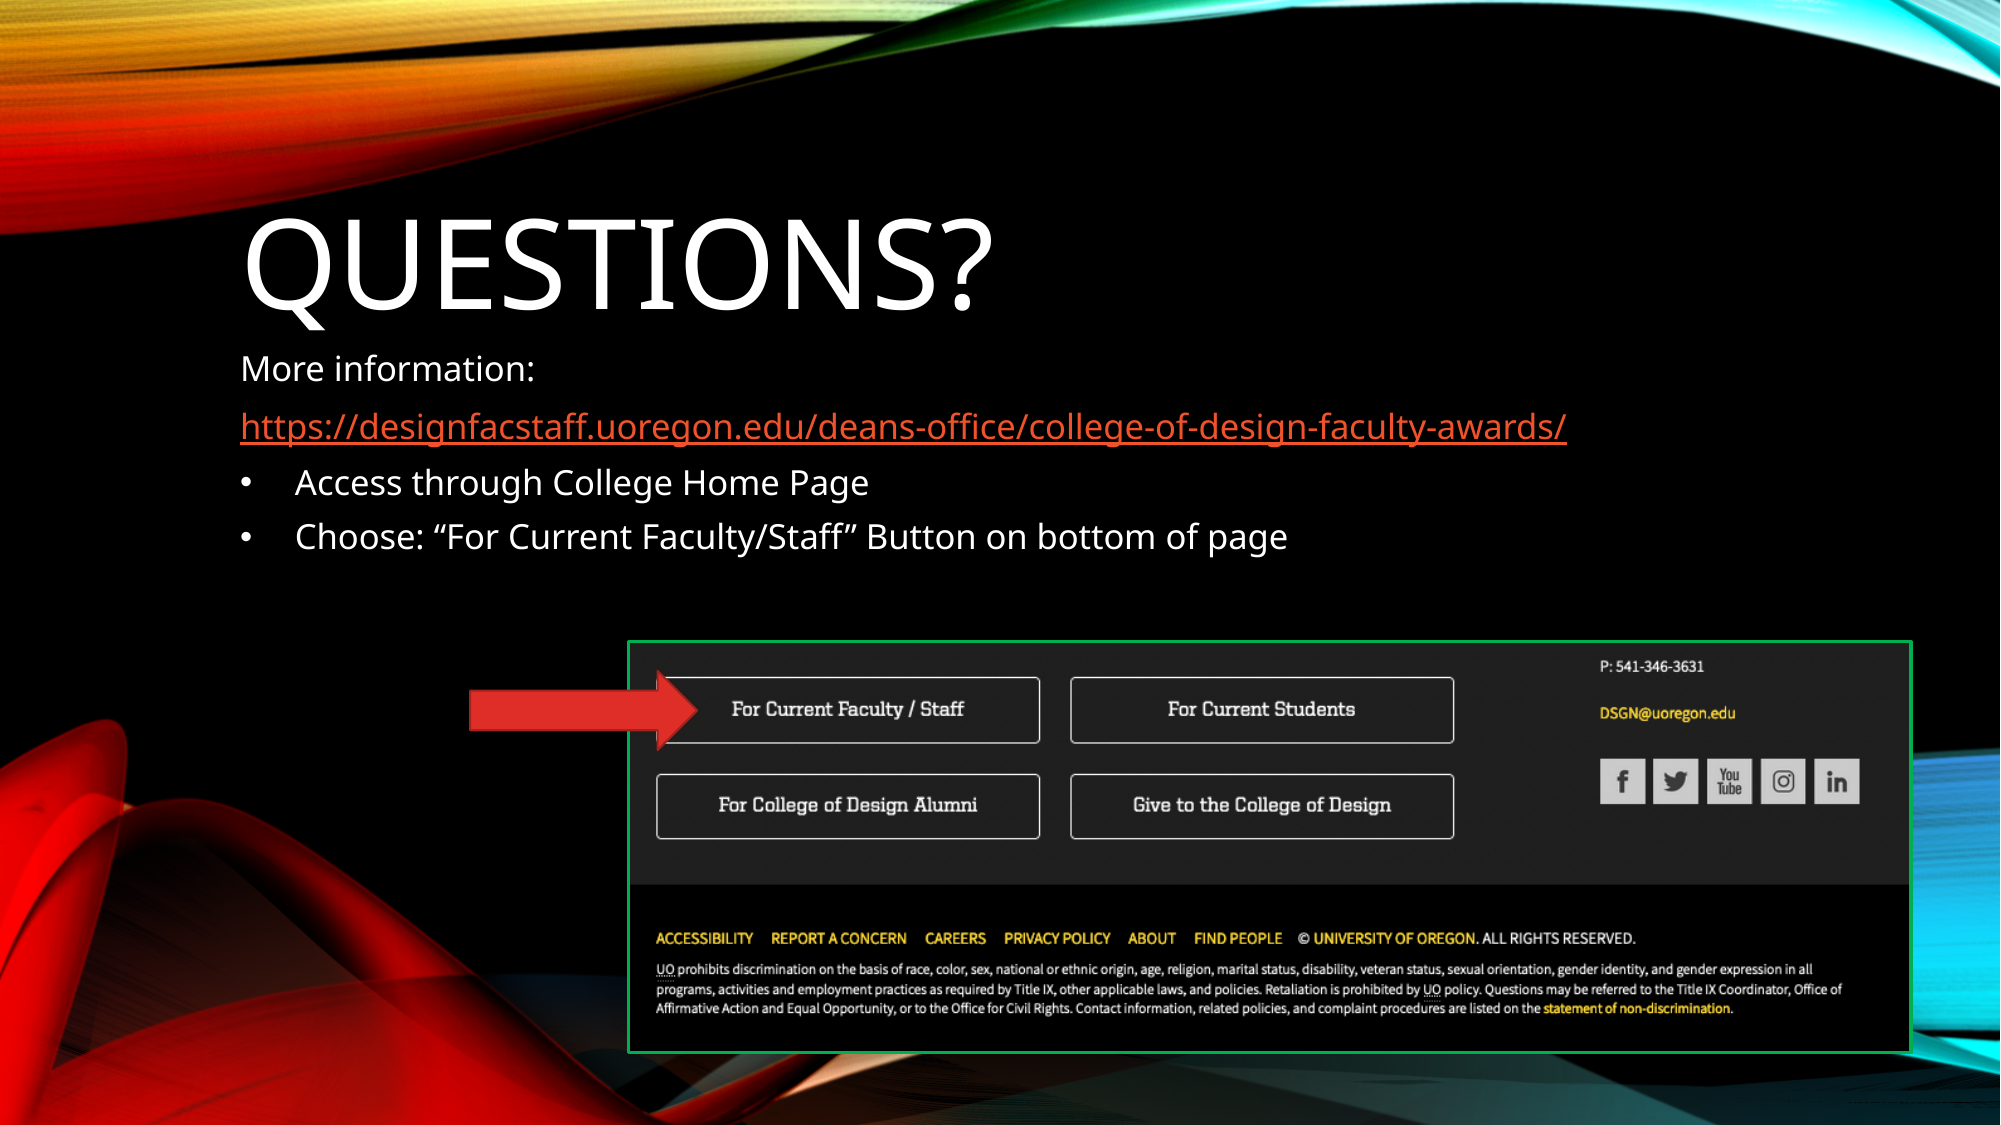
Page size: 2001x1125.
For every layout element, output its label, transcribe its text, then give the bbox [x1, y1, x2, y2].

text_box [469, 689, 630, 732]
picture [0, 0, 2000, 237]
subtitle More information: https://designfacstaff.uoregon.edu/deans-office/college-of-design-faculty-awards/ Access through College Home Page Choose: “For Current Faculty/Staff” Button on bottom of page [225, 343, 1775, 567]
title Questions? [225, 44, 1775, 343]
picture [0, 717, 2000, 1125]
picture [630, 642, 1910, 1051]
